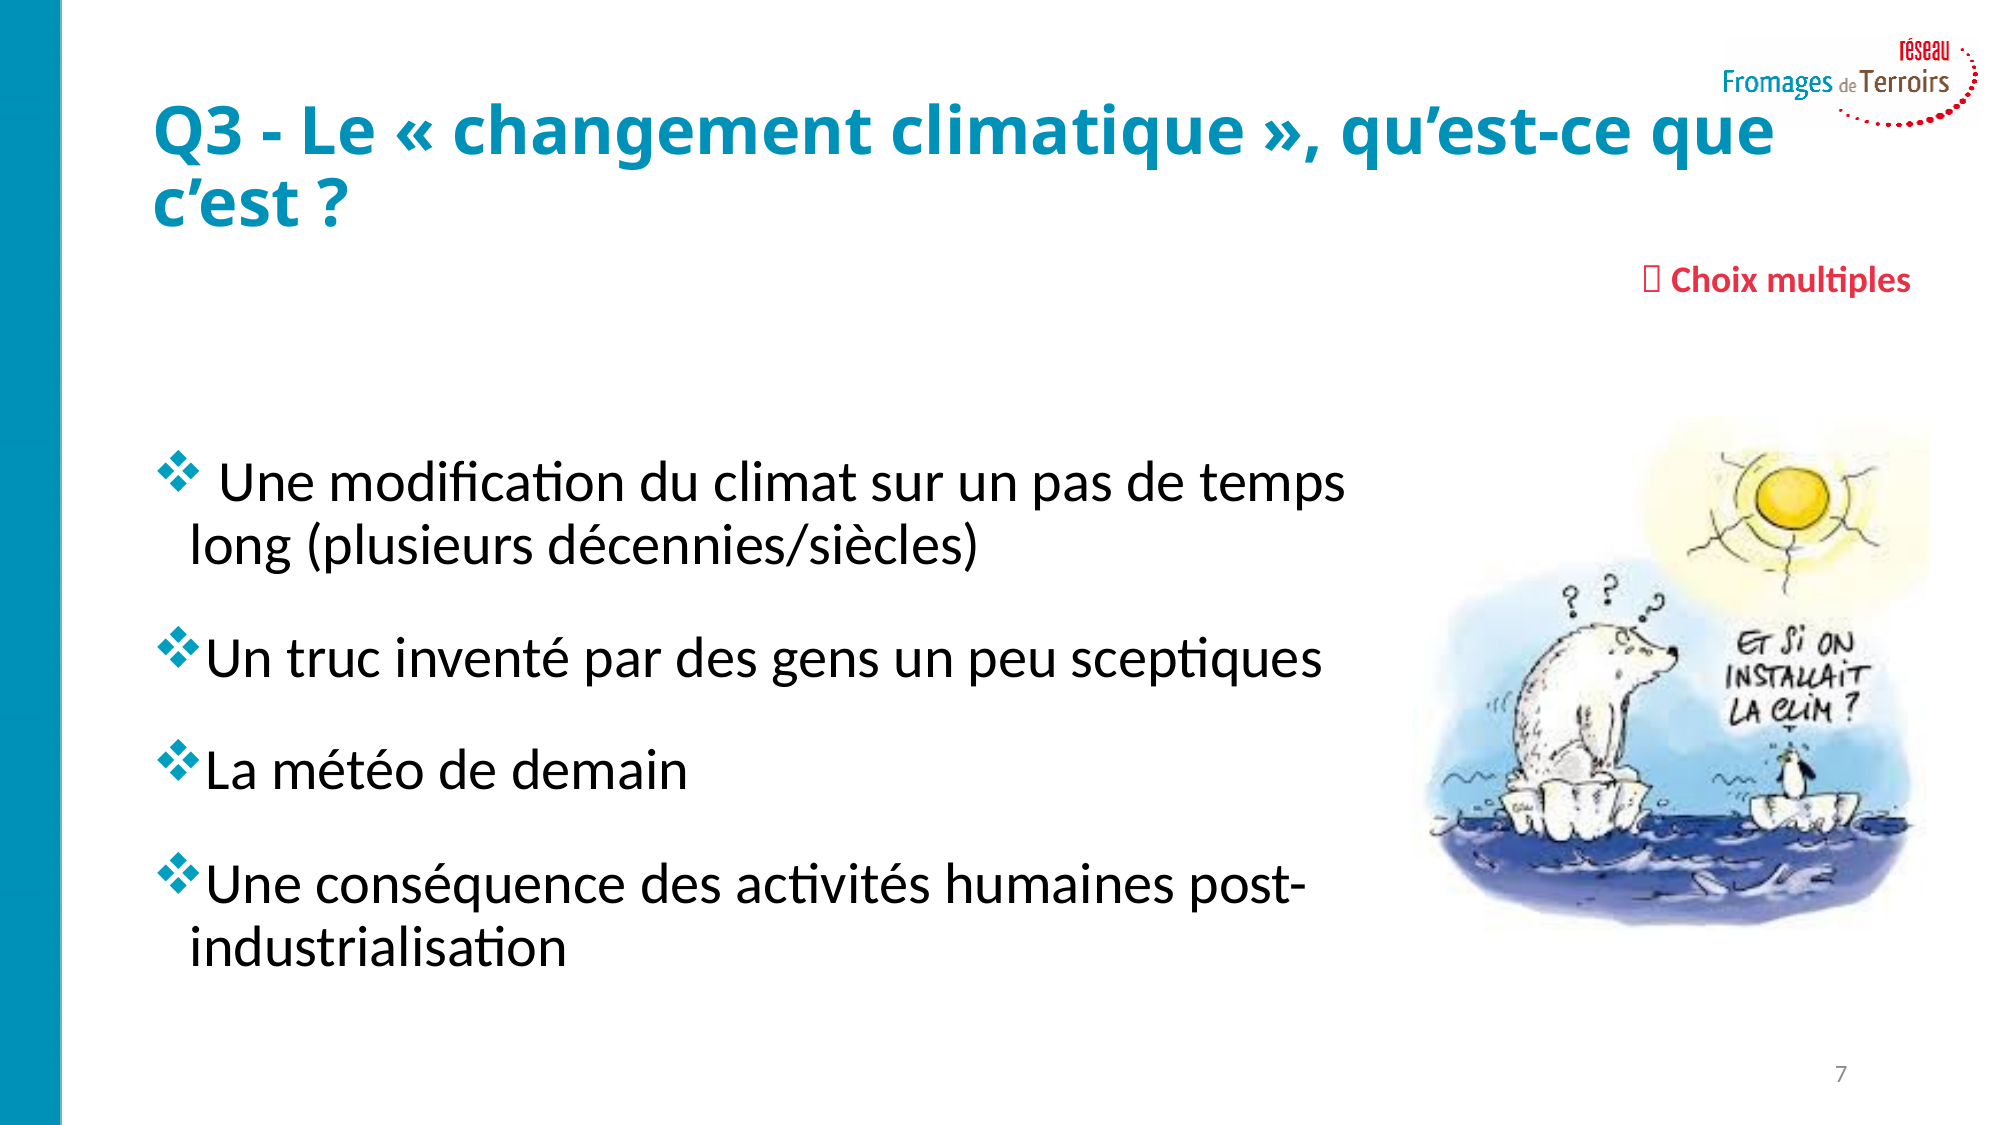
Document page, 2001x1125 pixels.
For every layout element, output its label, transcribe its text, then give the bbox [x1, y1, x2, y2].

picture [1412, 416, 1930, 933]
slide_number 7 [1412, 1042, 1863, 1103]
text_box  Choix multiples [1610, 223, 1942, 331]
picture [1724, 38, 1978, 127]
list Une modification du climat sur un pas de temps long (plusieurs décennies/siècles) Un truc inventé par des gens un peu sceptiques La météo de demain Une conséquence des activités humaines post-industrialisation [137, 443, 1441, 1014]
title Q3 - Le « changement climatique », qu’est-ce que c’est ? [137, 59, 1863, 278]
